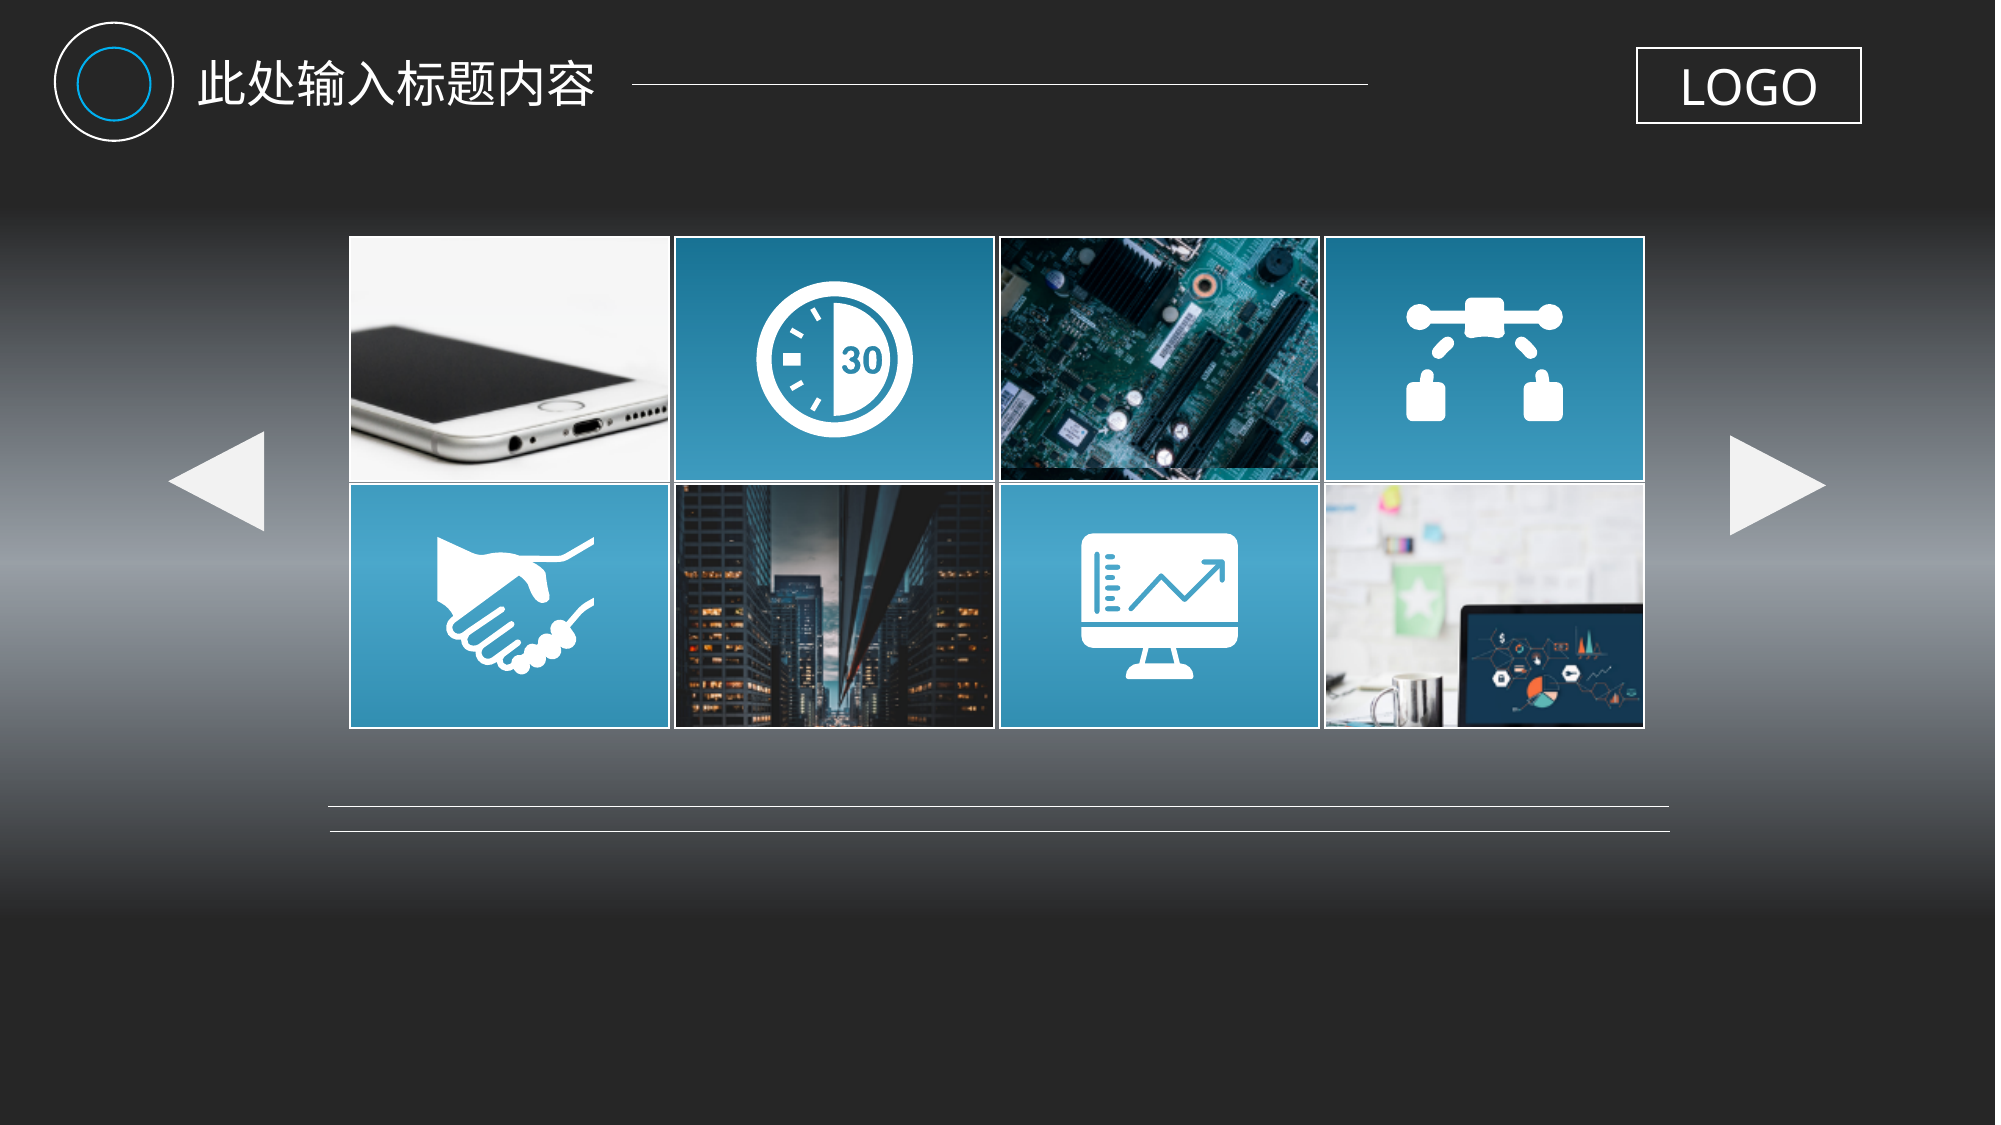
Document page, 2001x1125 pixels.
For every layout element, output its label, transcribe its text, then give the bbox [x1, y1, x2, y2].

text_box [437, 536, 594, 675]
text_box [1406, 297, 1563, 339]
text_box [76, 46, 152, 122]
text_box [349, 483, 670, 729]
text_box LOGO [1636, 47, 1862, 124]
text_box [349, 236, 670, 482]
text_box [1515, 336, 1538, 359]
text_box [1406, 369, 1446, 422]
text_box [999, 483, 1320, 729]
text_box [1523, 369, 1563, 422]
text_box [999, 236, 1320, 482]
text_box [165, 429, 266, 534]
text_box [53, 21, 175, 142]
text_box [1324, 236, 1645, 482]
text_box [1729, 433, 1829, 538]
text_box [674, 236, 995, 482]
text_box [1081, 533, 1238, 622]
text_box [1324, 483, 1645, 729]
text_box [0, 0, 1995, 1125]
text_box [1431, 336, 1455, 359]
text_box 此处输入标题内容 [181, 44, 763, 120]
text_box [756, 281, 913, 438]
text_box [1081, 627, 1238, 680]
text_box [674, 483, 995, 729]
